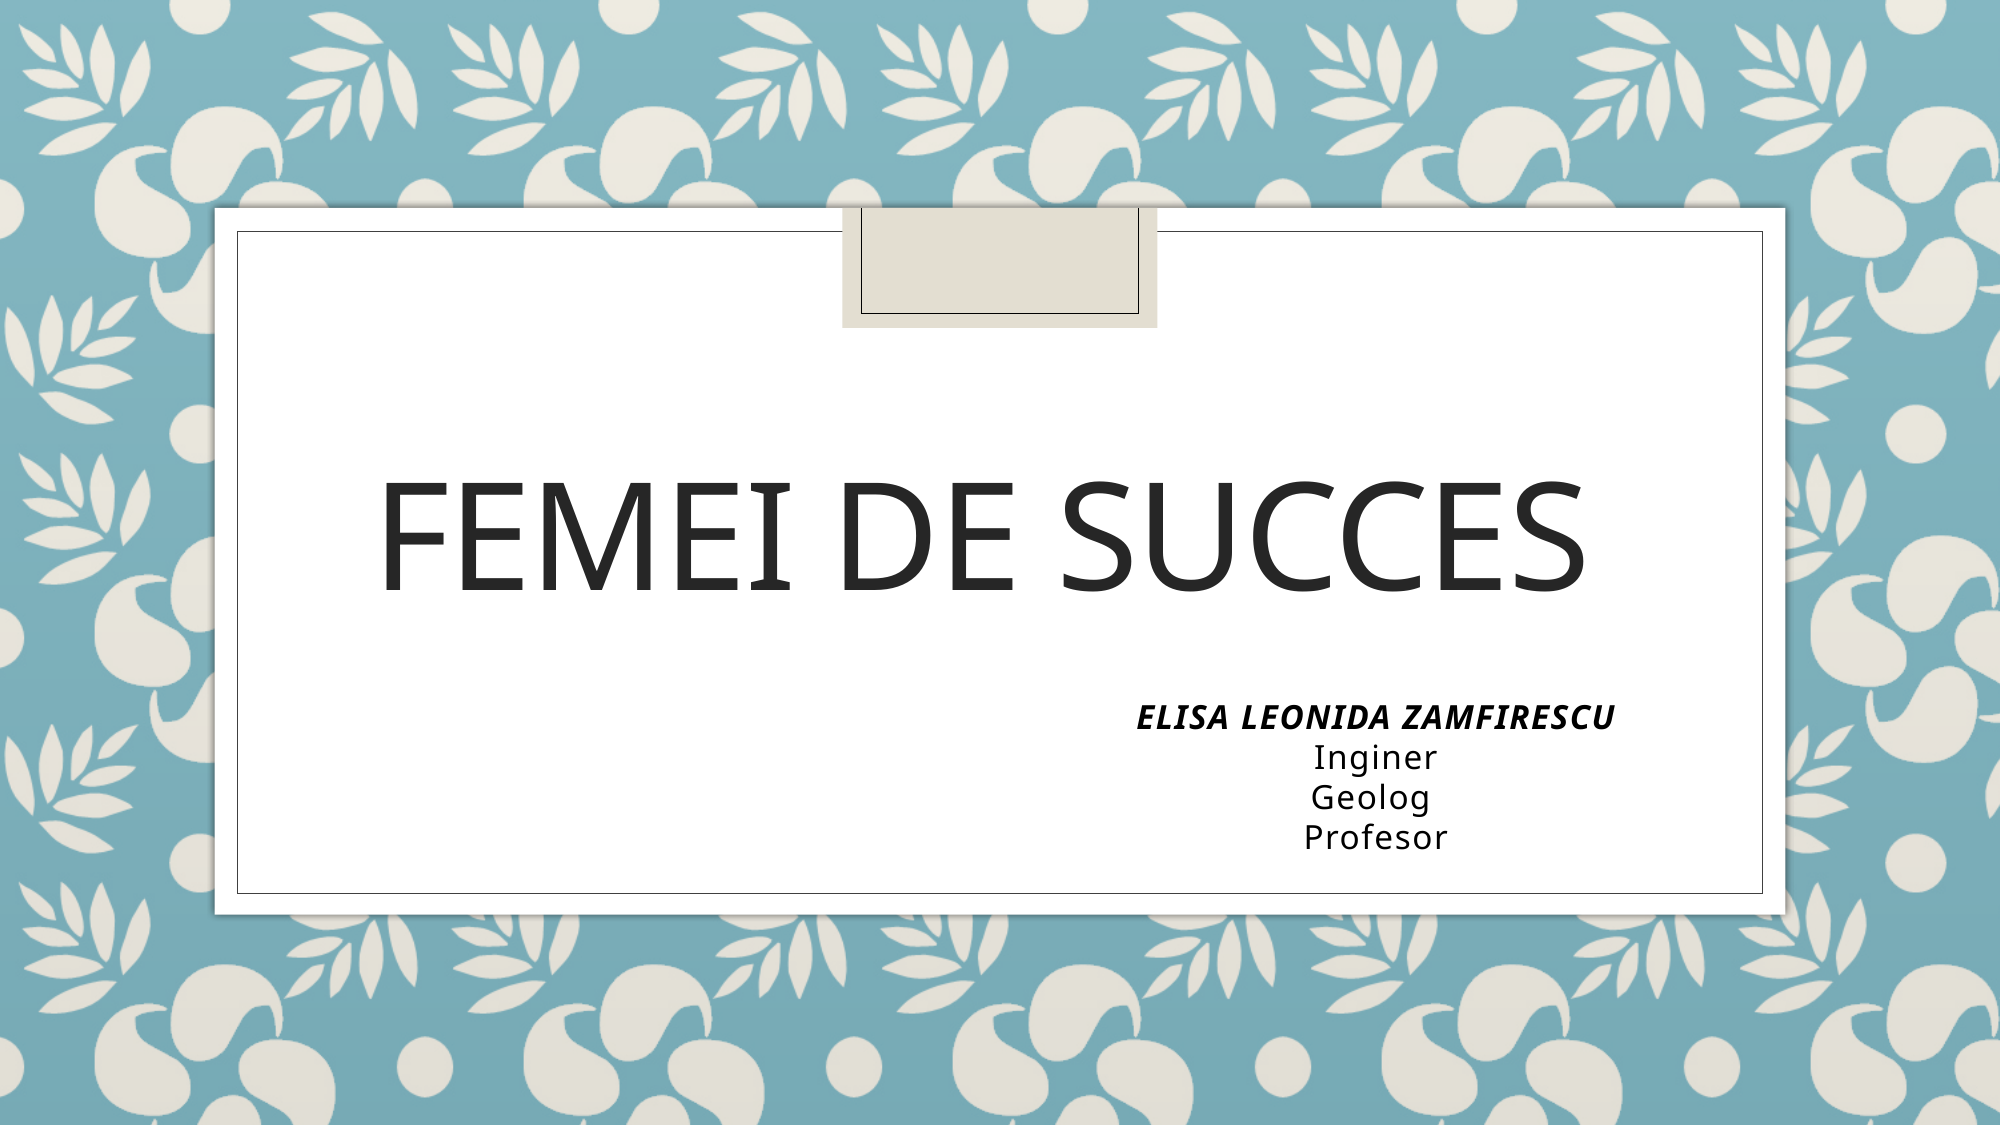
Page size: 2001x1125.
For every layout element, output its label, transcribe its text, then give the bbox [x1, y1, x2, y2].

subtitle ELISA LEONIDA ZAMFIRESCU Inginer Geolog Profesor [979, 688, 1773, 906]
title Femei de succes [256, 333, 1744, 759]
